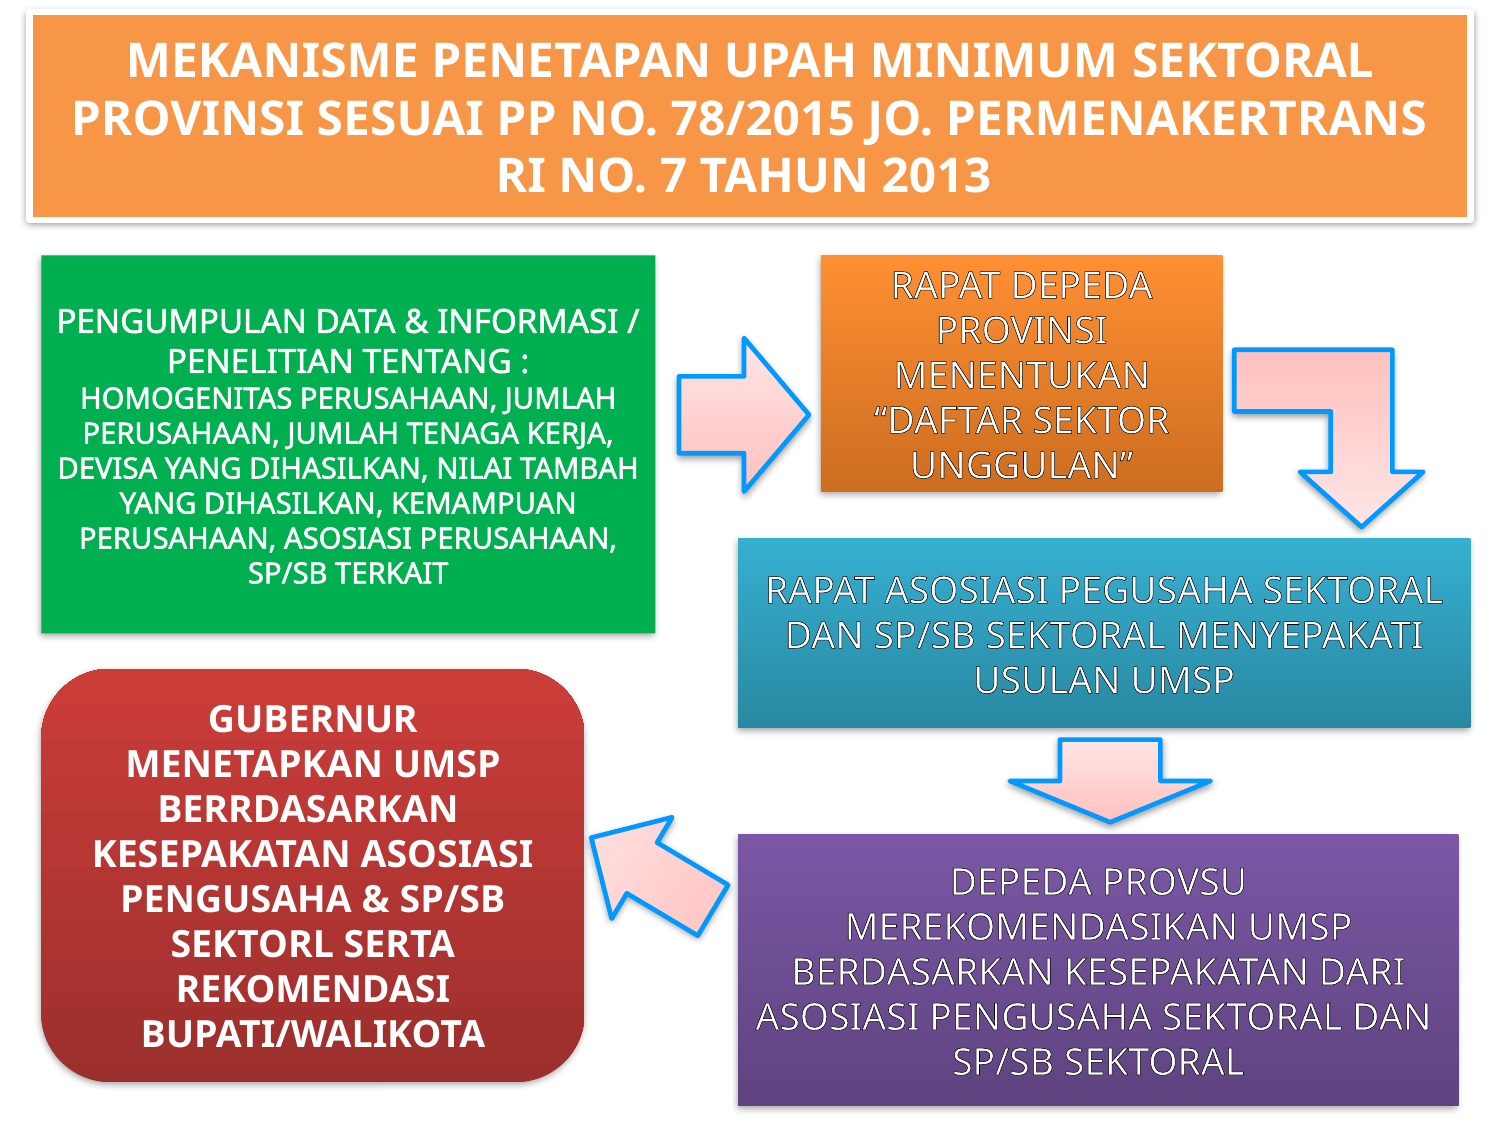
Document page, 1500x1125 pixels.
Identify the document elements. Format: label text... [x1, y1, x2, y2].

text_box GUBERNUR MENETAPKAN UMSP BERRDASARKAN KESEPAKATAN ASOSIASI PENGUSAHA & SP/SB SEKTORL SERTA REKOMENDASI BUPATI/WALIKOTA [41, 668, 585, 1083]
text_box DEPEDA PROVSU MEREKOMENDASIKAN UMSP BERDASARKAN KESEPAKATAN DARI ASOSIASI PENGUSAHA SEKTORAL DAN SP/SB SEKTORAL [738, 834, 1459, 1106]
text_box [590, 816, 729, 937]
title MEKANISME PENETAPAN UPAH MINIMUM SEKTORAL PROVINSI SESUAI PP NO. 78/2015 JO. PERMENAKERTRANS RI NO. 7 TAHUN 2013 [26, 9, 1474, 223]
text_box [1009, 738, 1212, 823]
text_box RAPAT DEPEDA PROVINSI MENENTUKAN “DAFTAR SEKTOR UNGGULAN” [820, 255, 1223, 492]
text_box RAPAT ASOSIASI PEGUSAHA SEKTORAL DAN SP/SB SEKTORAL MENYEPAKATI USULAN UMSP [738, 538, 1471, 728]
text_box [678, 337, 810, 493]
text_box [1233, 349, 1424, 528]
text_box PENGUMPULAN DATA & INFORMASI / PENELITIAN TENTANG : HOMOGENITAS PERUSAHAAN, JUMLAH PERUSAHAAN, JUMLAH TENAGA KERJA, DEVISA YANG DIHASILKAN, NILAI TAMBAH YANG DIHASILKAN, KEMAMPUAN PERUSAHAAN, ASOSIASI PERUSAHAAN, SP/SB TERKAIT [41, 255, 656, 634]
